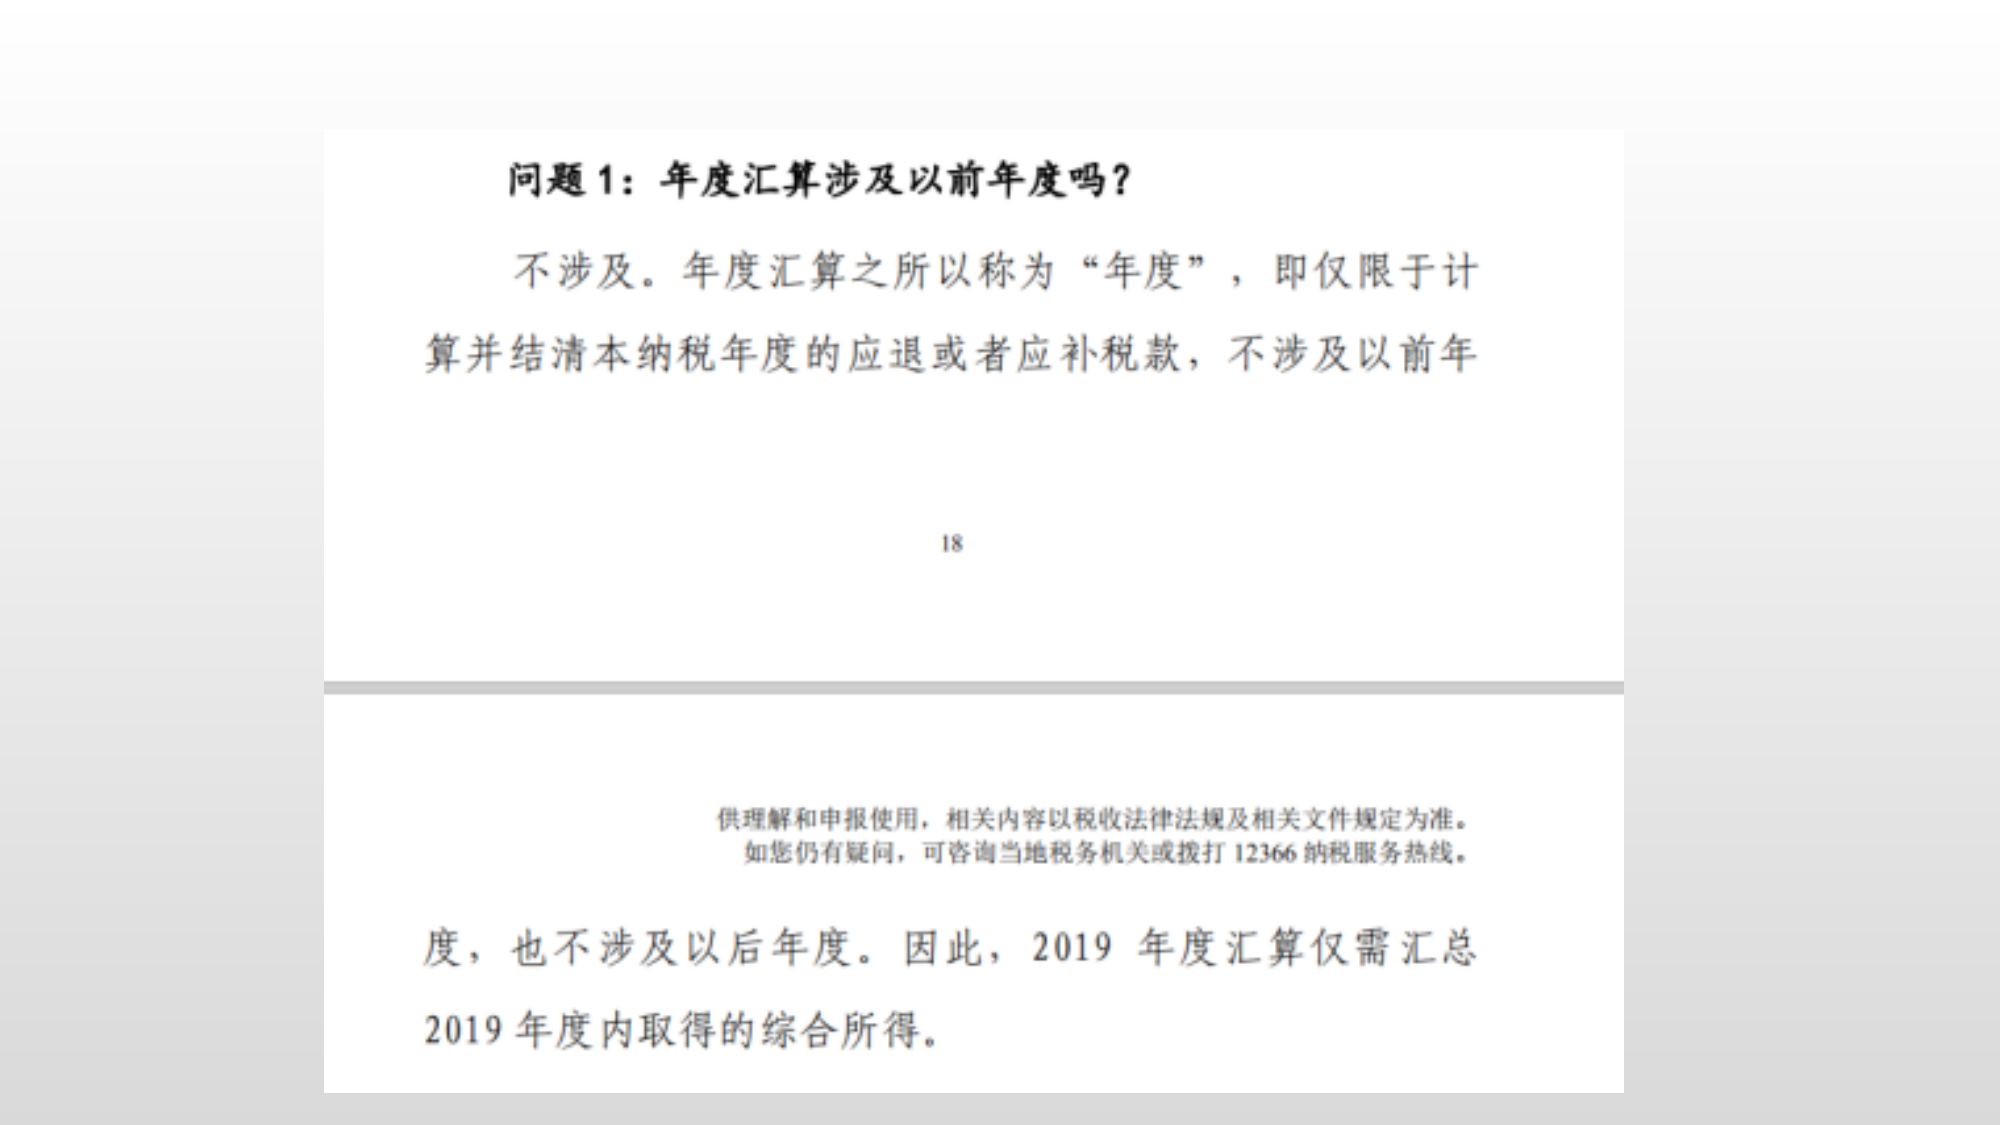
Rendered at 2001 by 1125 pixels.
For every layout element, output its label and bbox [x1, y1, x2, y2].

picture [323, 129, 1624, 1093]
